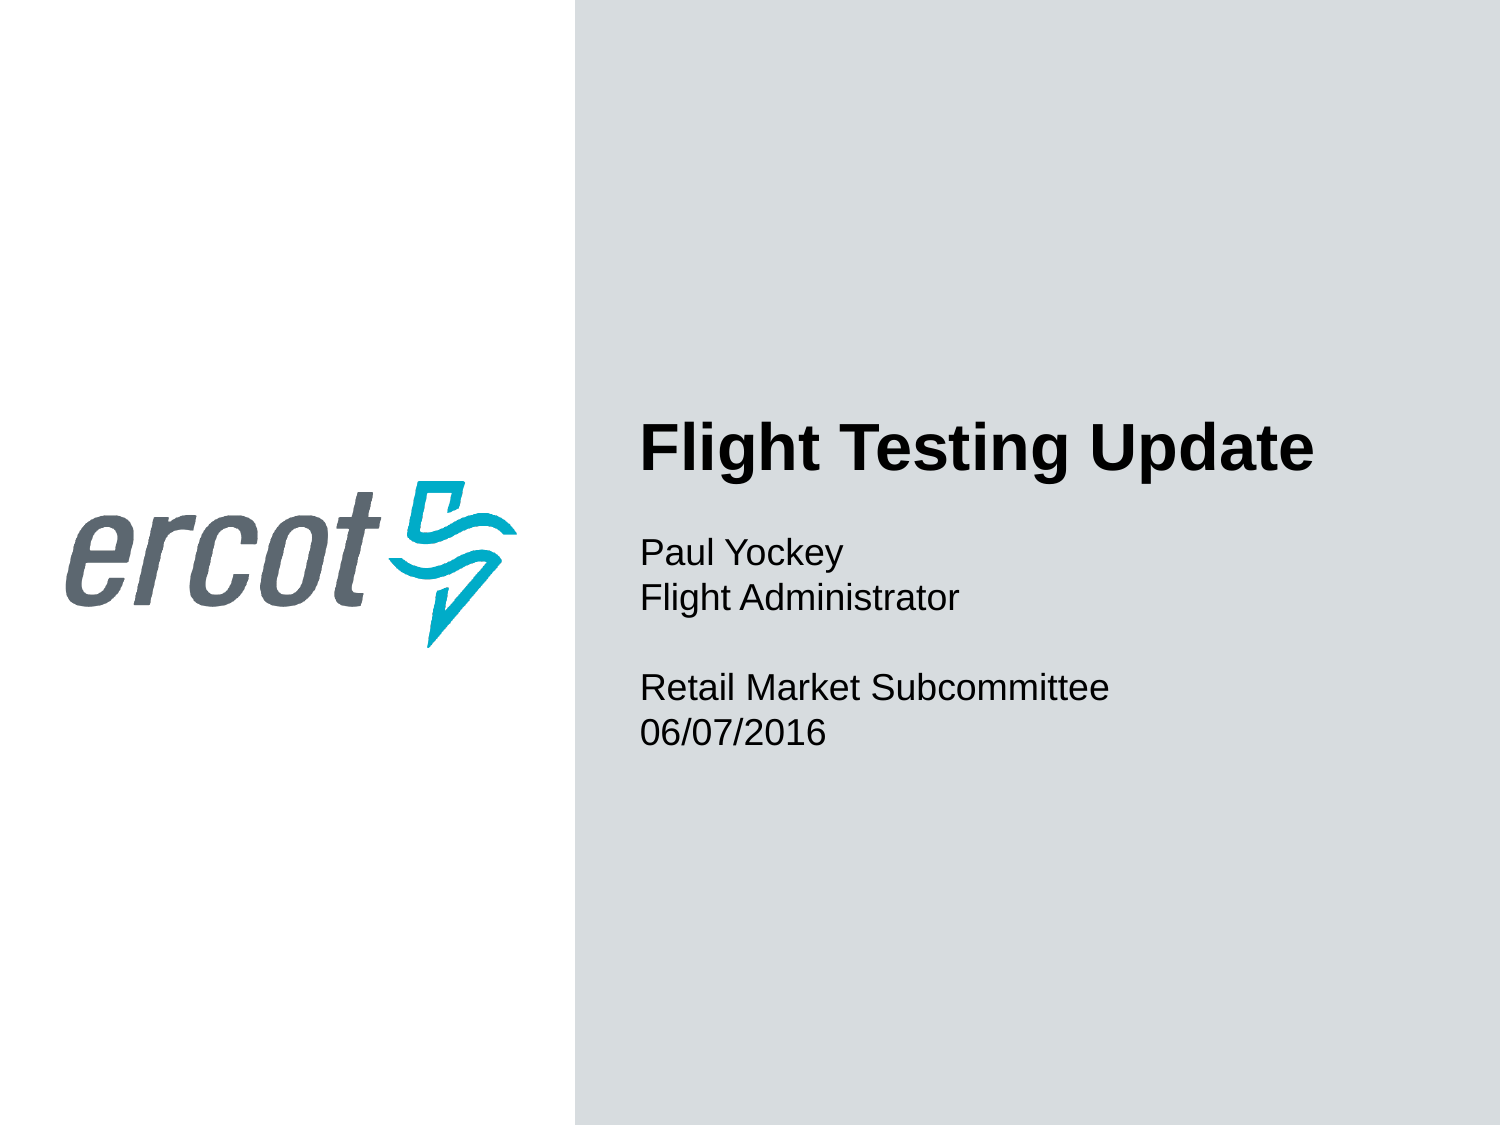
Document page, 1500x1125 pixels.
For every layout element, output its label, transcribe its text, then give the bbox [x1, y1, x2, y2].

picture [56, 471, 525, 654]
text_box Flight Testing Update Paul Yockey Flight Administrator Retail Market Subcommittee 06/07/2016 [624, 395, 1500, 761]
